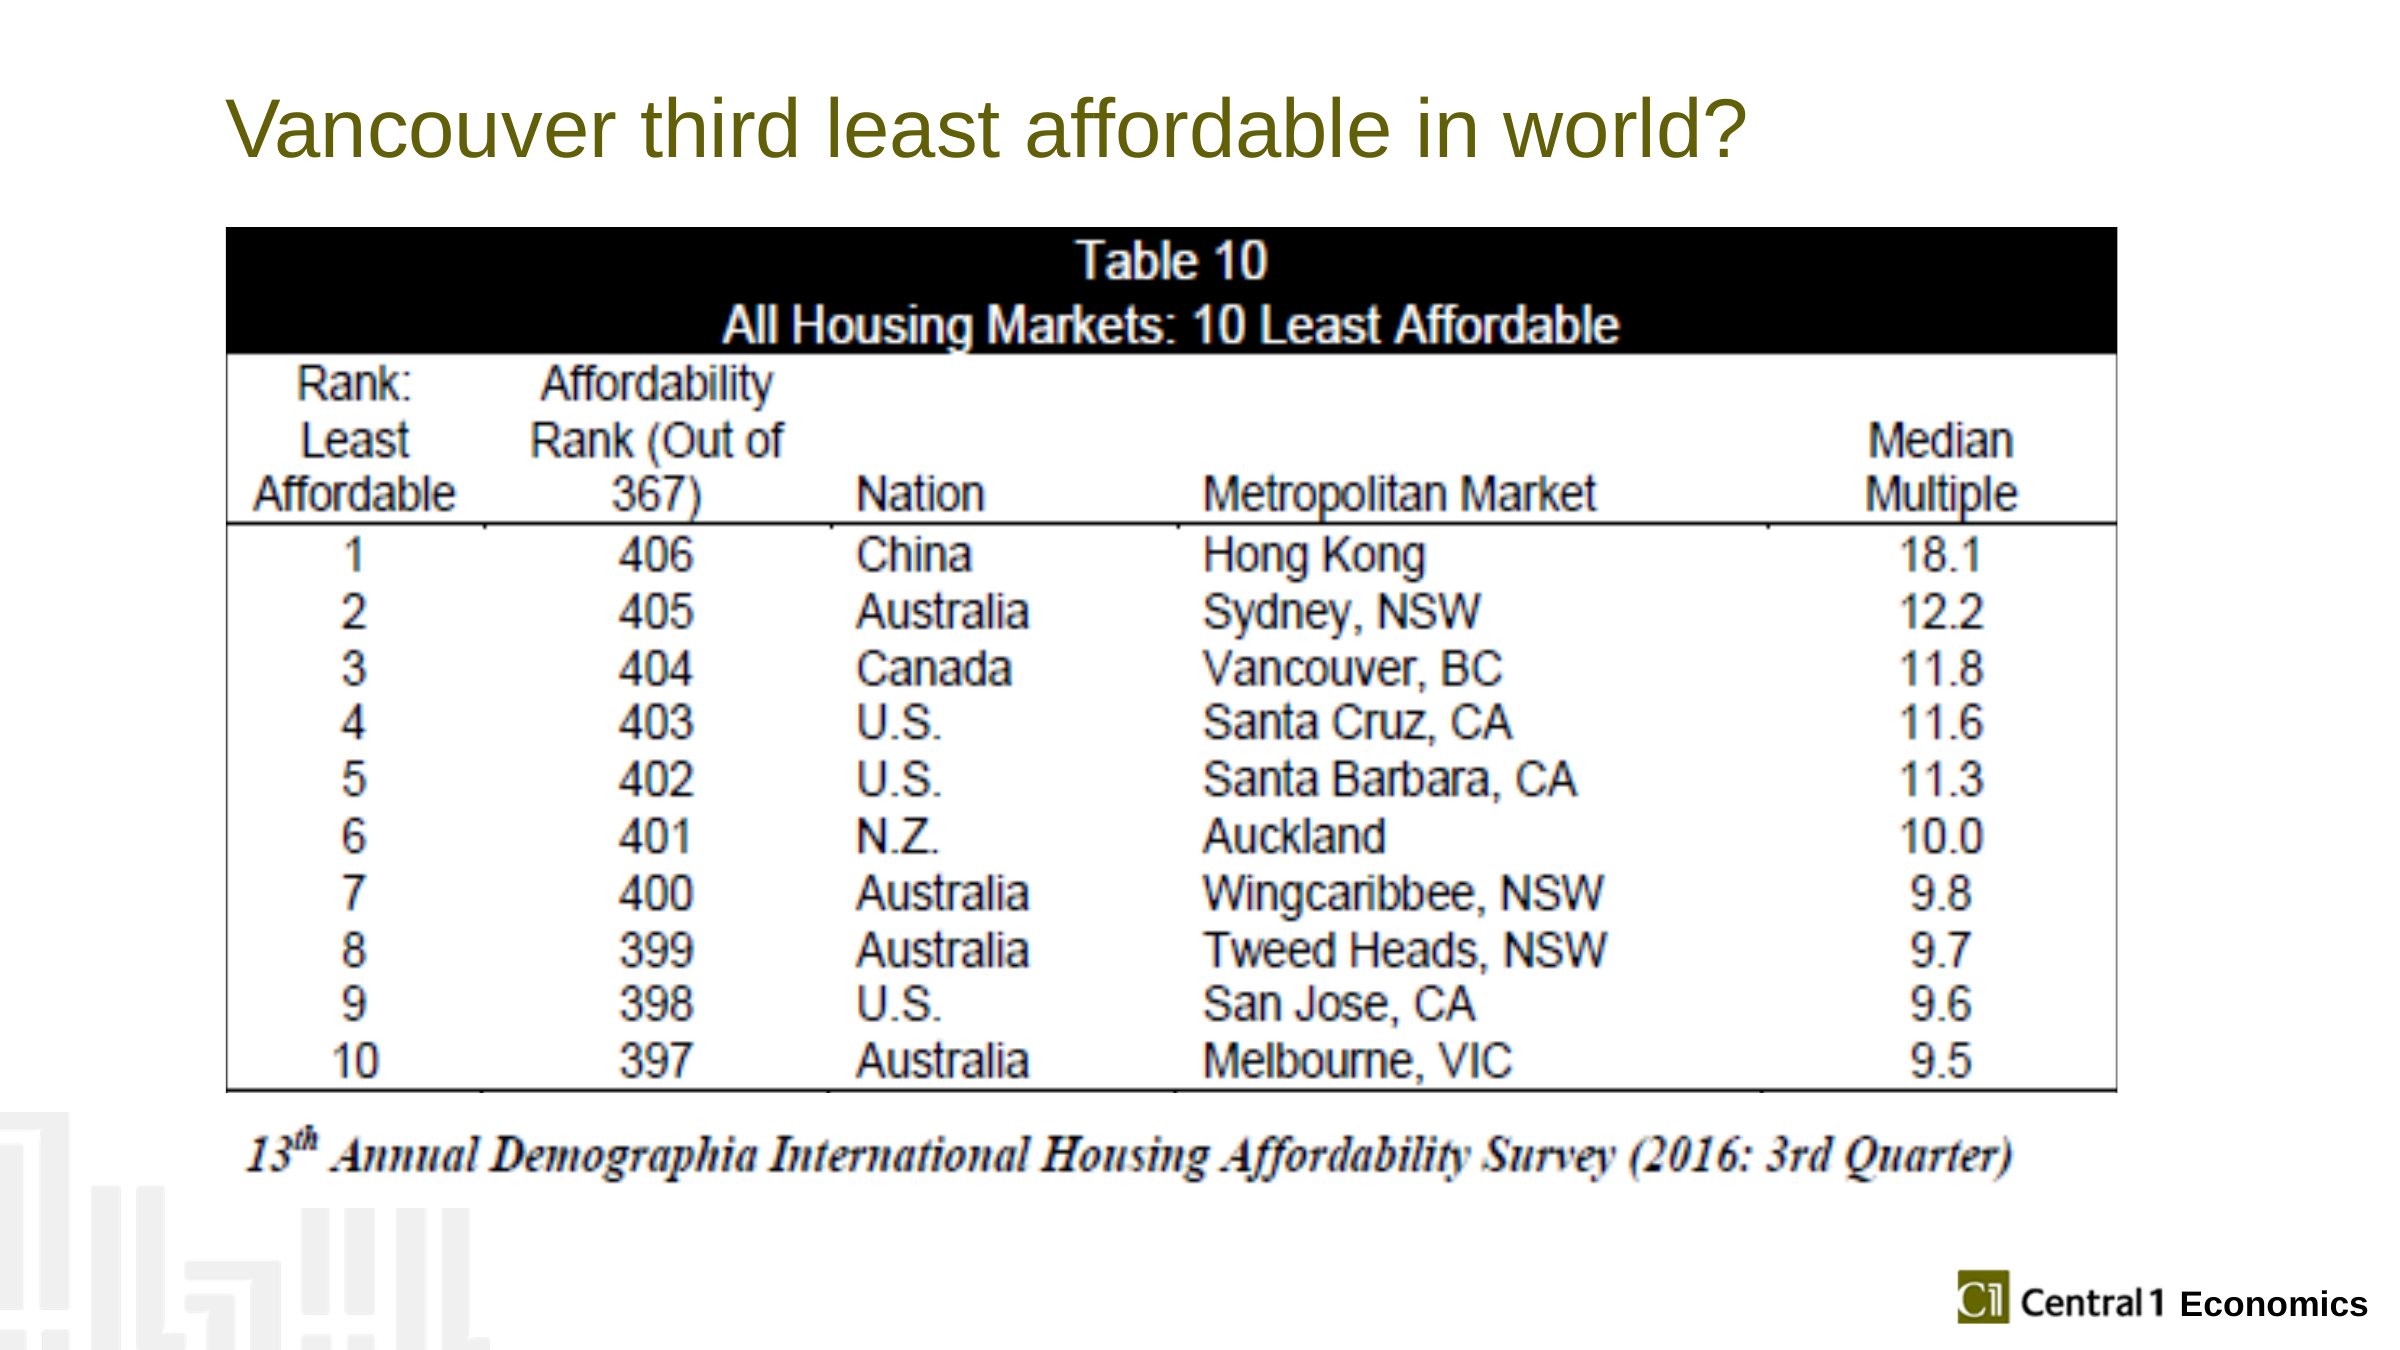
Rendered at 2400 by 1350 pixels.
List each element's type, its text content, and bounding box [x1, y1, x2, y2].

picture [1955, 1262, 2164, 1334]
text_box Vancouver third least affordable in world? [210, 66, 1999, 182]
picture [225, 226, 2118, 1094]
picture [0, 1112, 2026, 1350]
